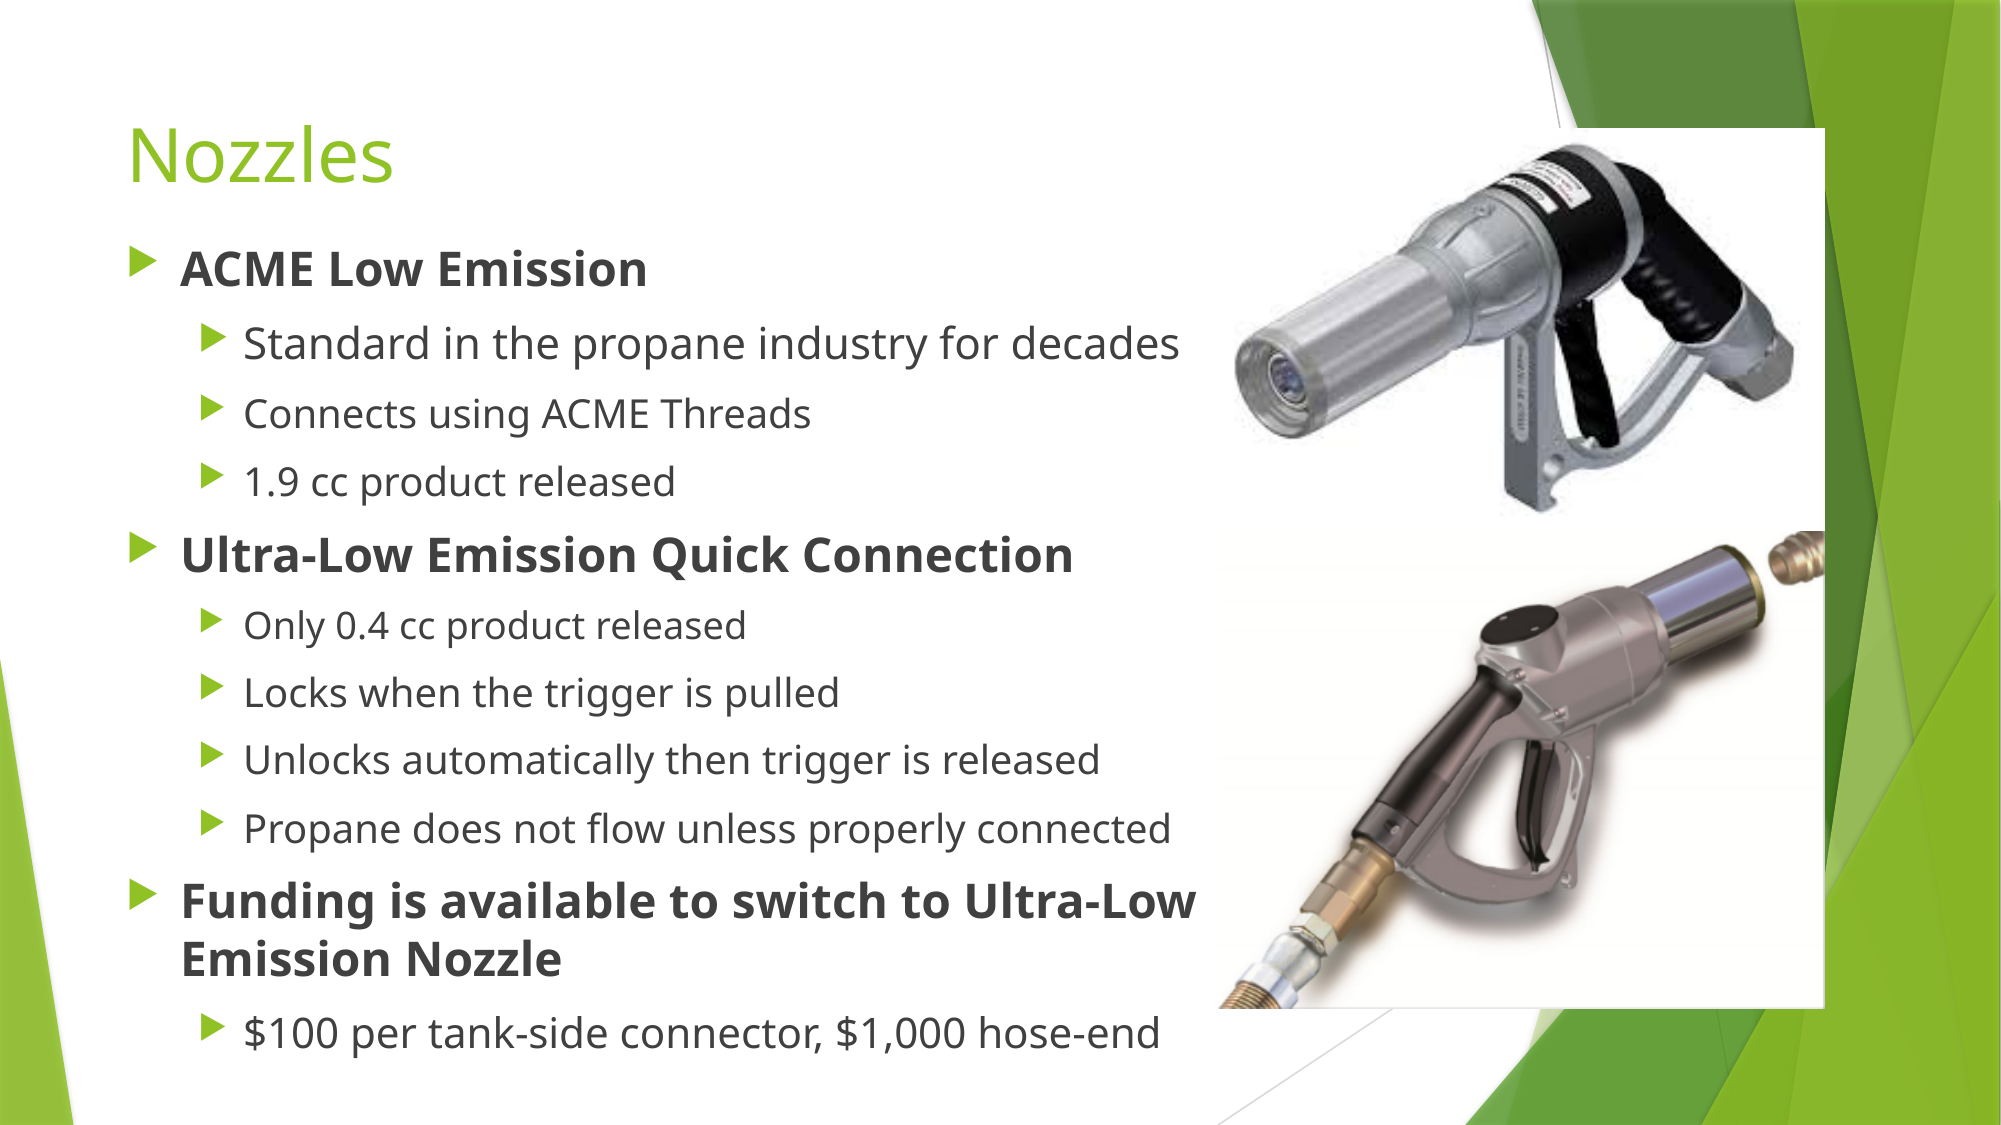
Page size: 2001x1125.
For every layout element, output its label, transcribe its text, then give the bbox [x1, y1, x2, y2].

title Nozzles [111, 99, 1522, 230]
list ACME Low Emission Standard in the propane industry for decades Connects using ACME Threads 1.9 cc product released Ultra-Low Emission Quick Connection Only 0.4 cc product released Locks when the trigger is pulled Unlocks automatically then trigger is released Propane does not flow unless properly connected Funding is available to switch to Ultra-Low Emission Nozzle $100 per tank-side connector, $1,000 hose-end [111, 230, 1219, 1079]
picture [1217, 127, 1825, 1009]
